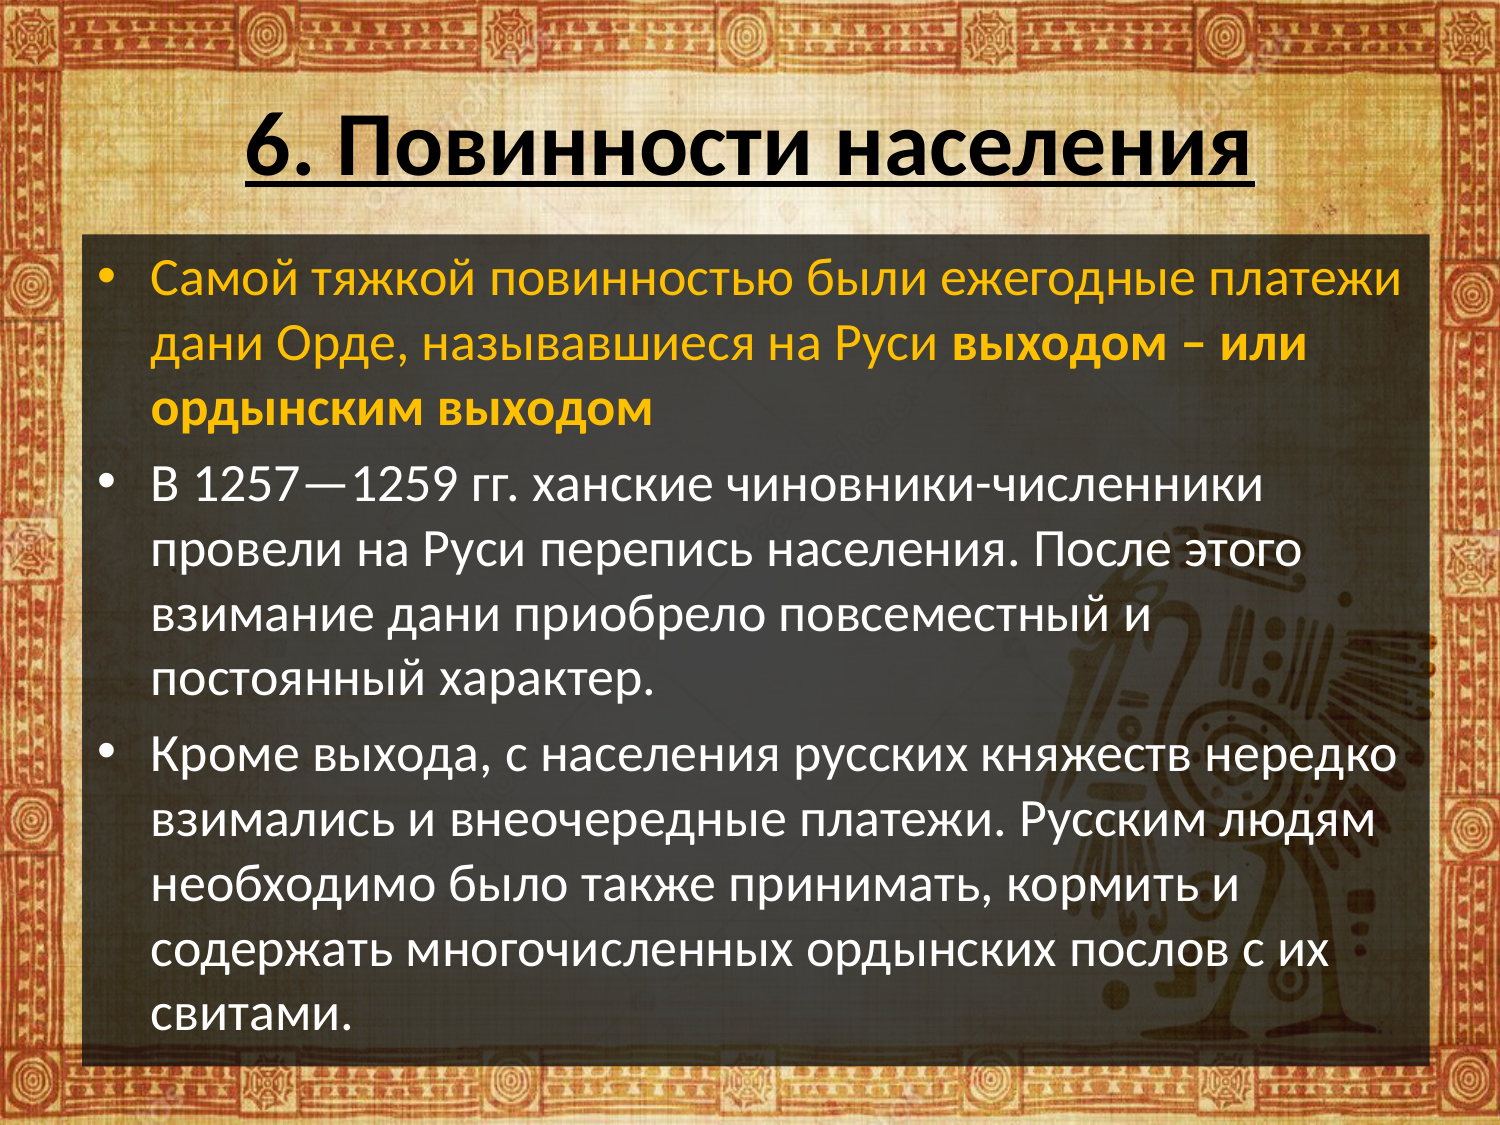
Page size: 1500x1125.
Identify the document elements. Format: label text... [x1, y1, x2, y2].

list Самой тяжкой повинностью были ежегодные платежи дани Орде, называвшиеся на Руси выходом – или ордынским выходом В 1257—1259 гг. ханские чиновники-численники провели на Руси перепись населения. После этого взимание дани приобрело повсеместный и постоянный характер. Кроме выхода, с населения русских княжеств нередко взимались и внеочередные платежи. Русским людям необходимо было также принимать, кормить и содержать многочисленных ордынских послов с их свитами. [82, 234, 1430, 1067]
picture [0, 0, 1500, 1125]
title 6. Повинности населения [75, 45, 1425, 233]
